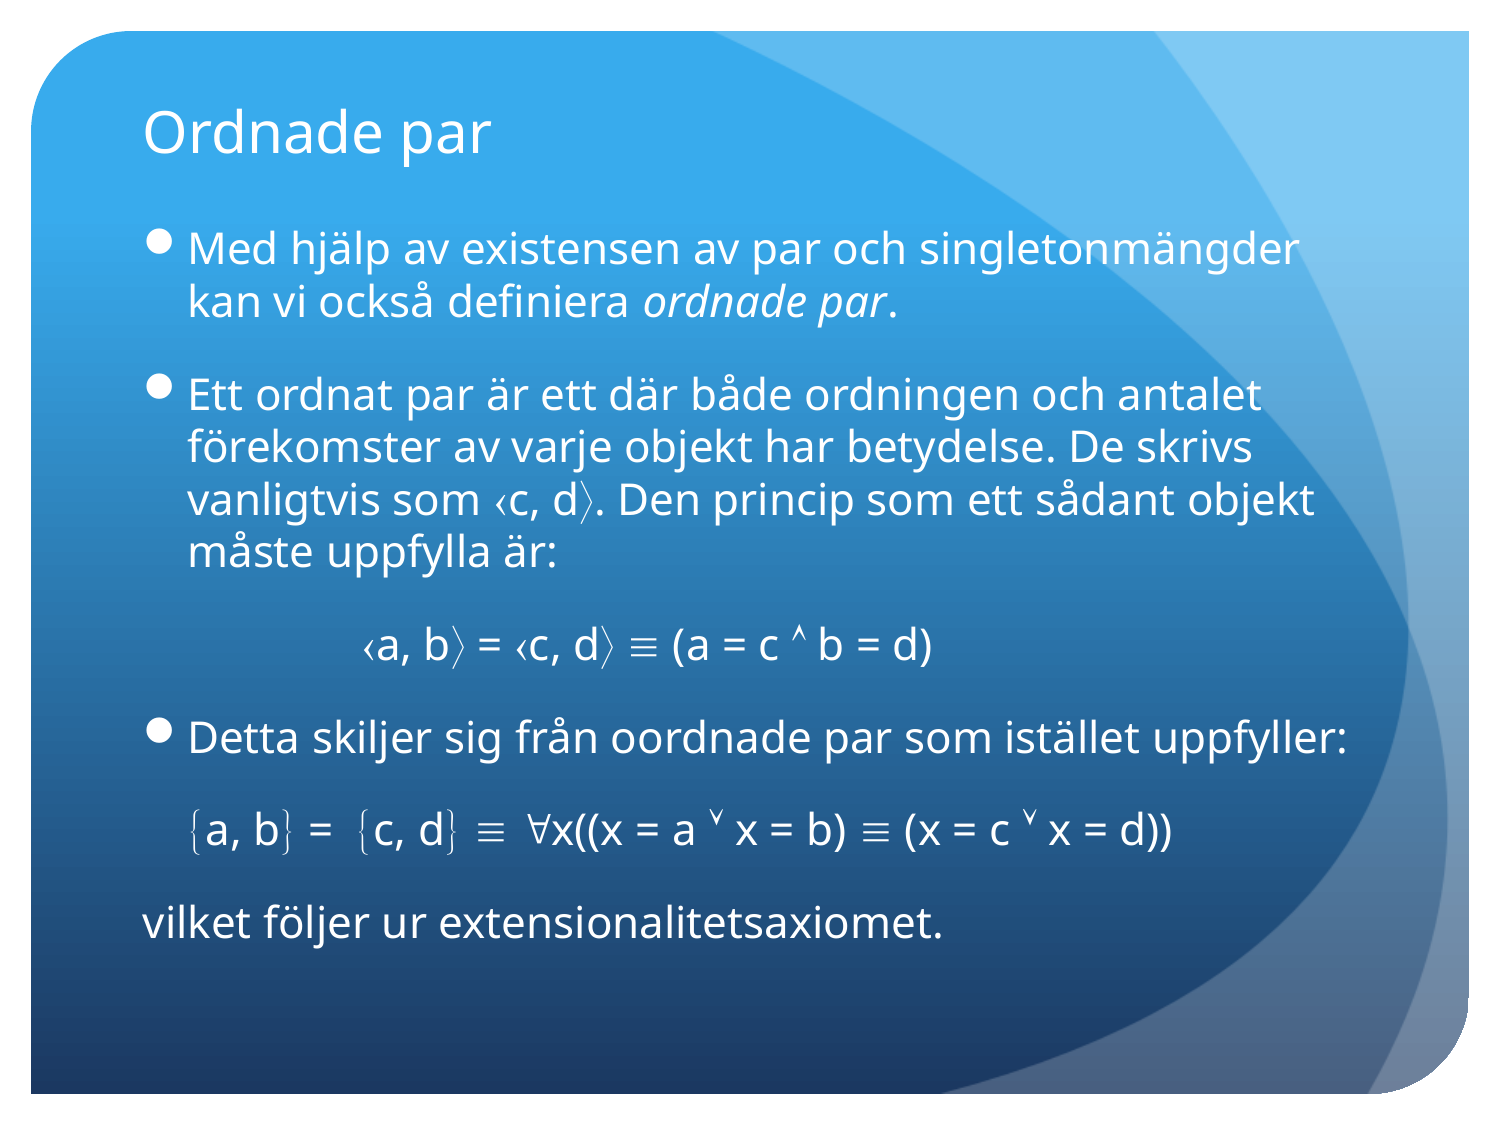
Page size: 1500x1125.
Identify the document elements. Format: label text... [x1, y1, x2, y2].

title Ordnade par [127, 62, 1372, 173]
picture [24, 30, 1473, 1094]
list Med hjälp av existensen av par och singletonmängder kan vi också definiera ordnade par. Ett ordnat par är ett där både ordningen och antalet förekomster av varje objekt har betydelse. De skrivs vanligtvis som c, d. Den princip som ett sådant objekt måste uppfylla är: a, b = c, d  (a = c  b = d) Detta skiljer sig från oordnade par som istället uppfyller: a, b = c, d  x((x = a  x = b)  (x = c  x = d)) vilket följer ur extensionalitetsaxiomet. [127, 213, 1372, 991]
